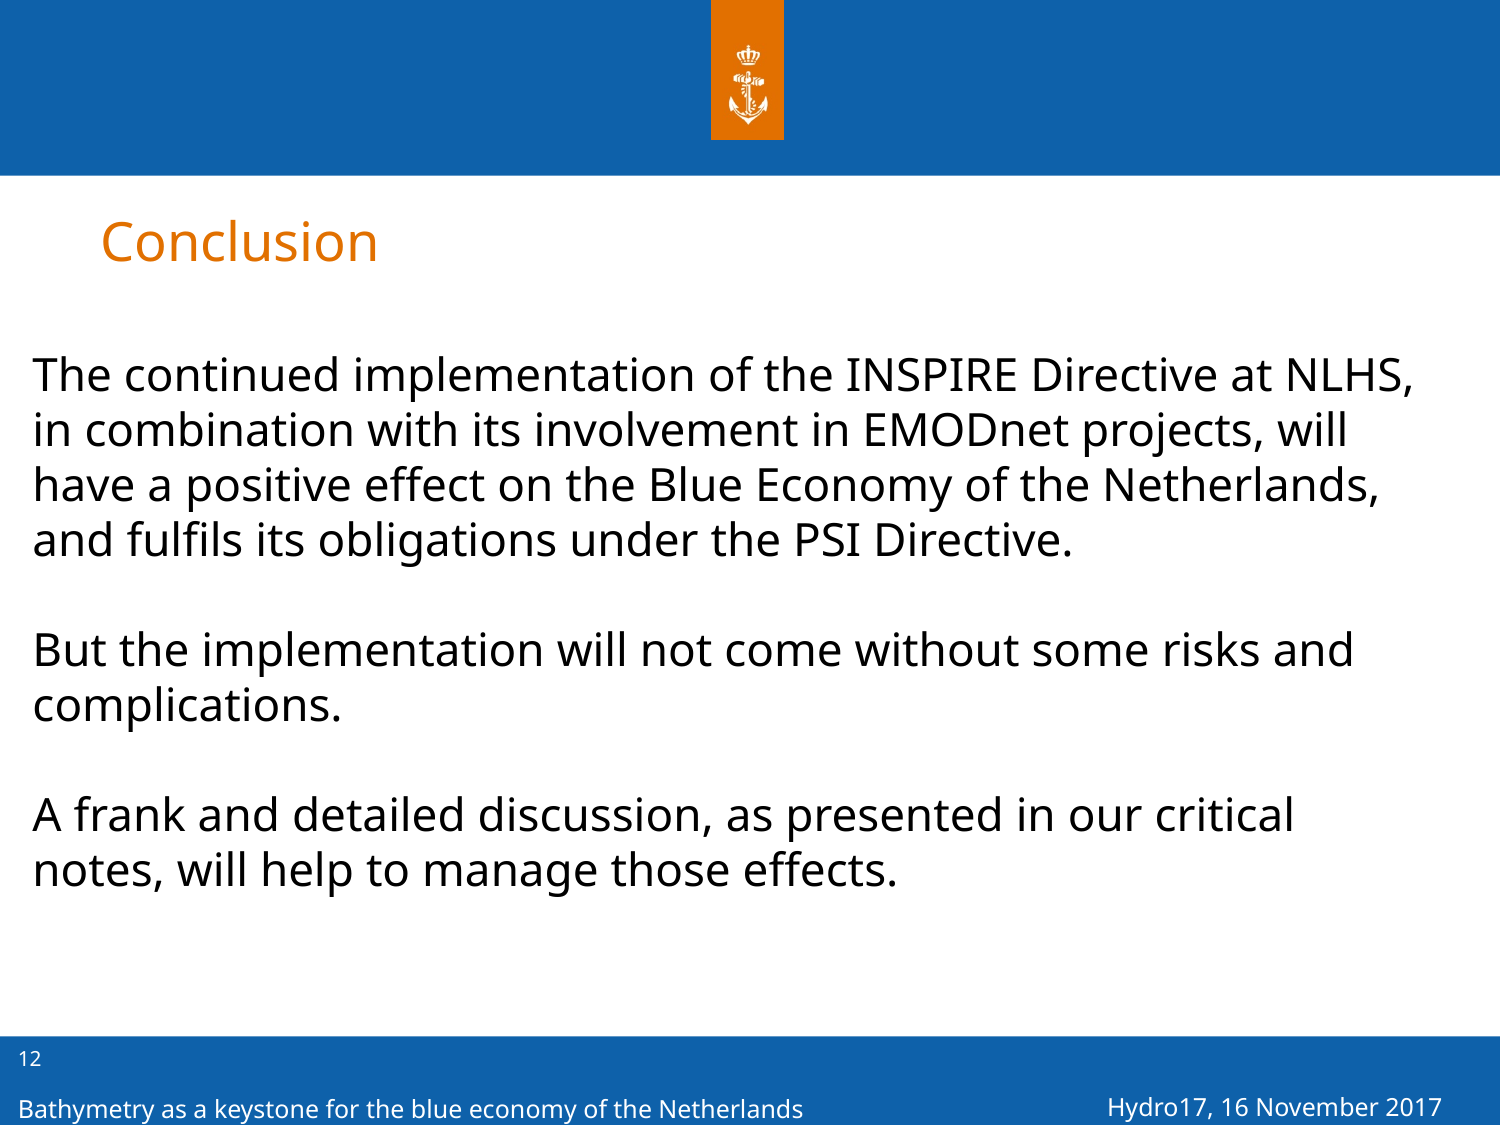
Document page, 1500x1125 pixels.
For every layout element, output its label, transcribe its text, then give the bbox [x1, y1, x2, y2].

text_box The continued implementation of the INSPIRE Directive at NLHS, in combination with its involvement in EMODnet projects, will have a positive effect on the Blue Economy of the Netherlands, and fulfils its obligations under the PSI Directive. But the implementation will not come without some risks and complications. A frank and detailed discussion, as presented in our critical notes, will help to manage those effects. [17, 338, 1447, 958]
title Conclusion [100, 207, 1500, 274]
picture [711, 0, 784, 140]
